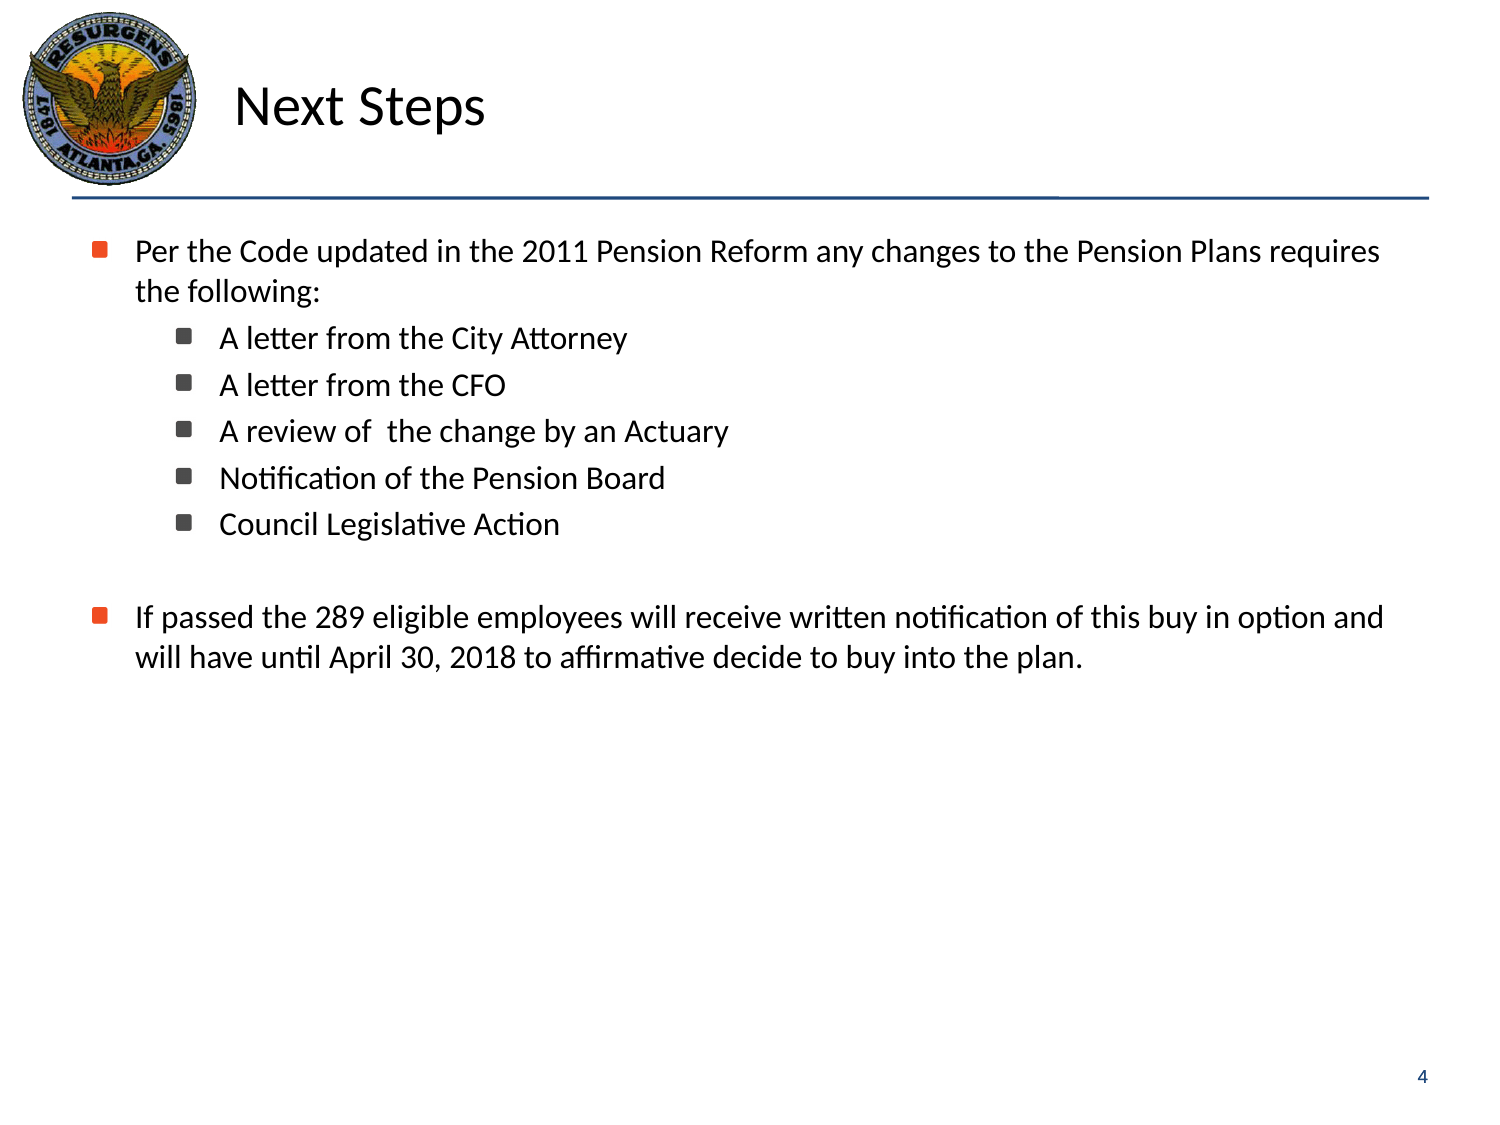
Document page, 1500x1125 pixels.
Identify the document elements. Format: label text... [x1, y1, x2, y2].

picture [15, 6, 206, 195]
picture [88, 237, 112, 262]
title Next Steps [212, 23, 1426, 181]
picture [172, 510, 196, 535]
picture [172, 417, 196, 441]
picture [172, 324, 196, 348]
picture [172, 370, 196, 395]
list Per the Code updated in the 2011 Pension Reform any changes to the Pension Plans requires the following: A letter from the City Attorney A letter from the CFO A review of the change by an Actuary Notification of the Pension Board Council Legislative Action If passed the 289 eligible employees will receive written notification of this buy in option and will have until April 30, 2018 to affirmative decide to buy into the plan. [72, 221, 1424, 975]
picture [172, 464, 196, 488]
picture [88, 603, 112, 628]
